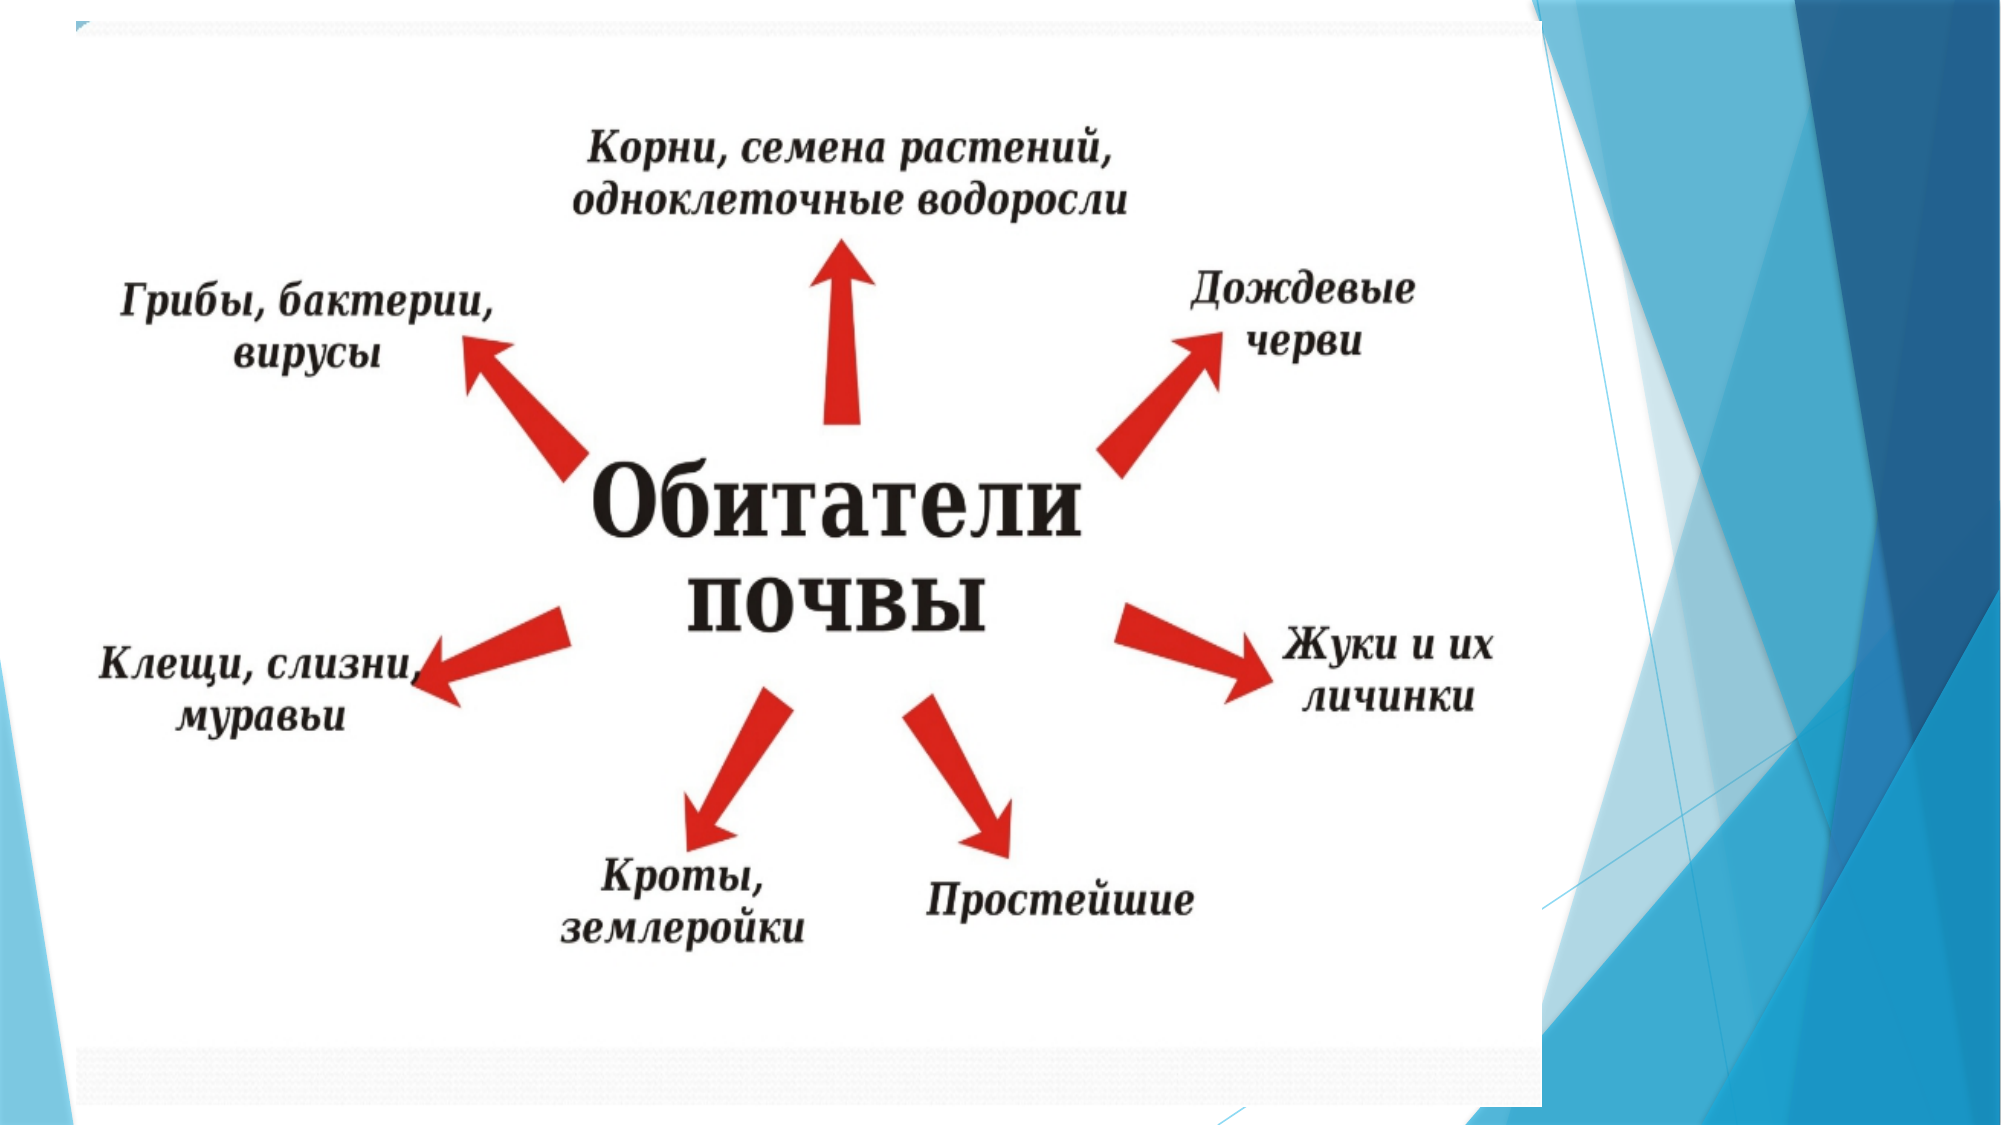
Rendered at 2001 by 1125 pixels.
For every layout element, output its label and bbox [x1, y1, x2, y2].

picture [75, 20, 1555, 1107]
